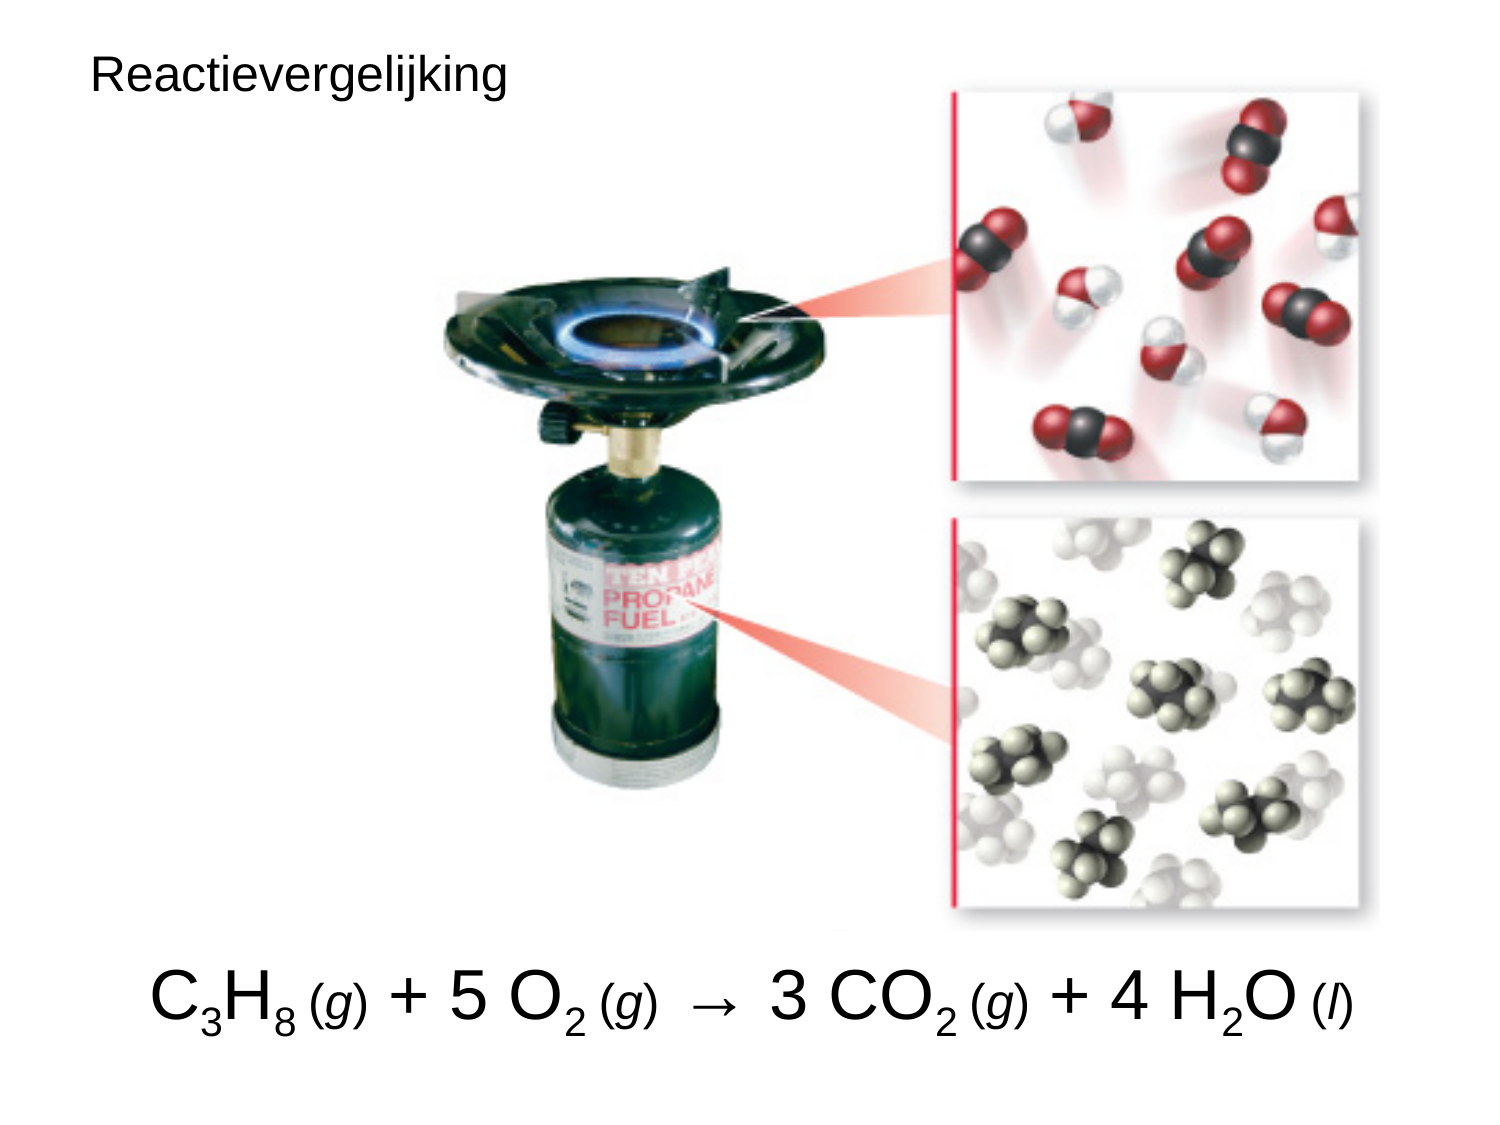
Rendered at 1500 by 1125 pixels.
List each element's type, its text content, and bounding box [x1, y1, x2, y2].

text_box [111, 42, 1393, 1043]
text_box Reactievergelijking [74, 33, 622, 109]
